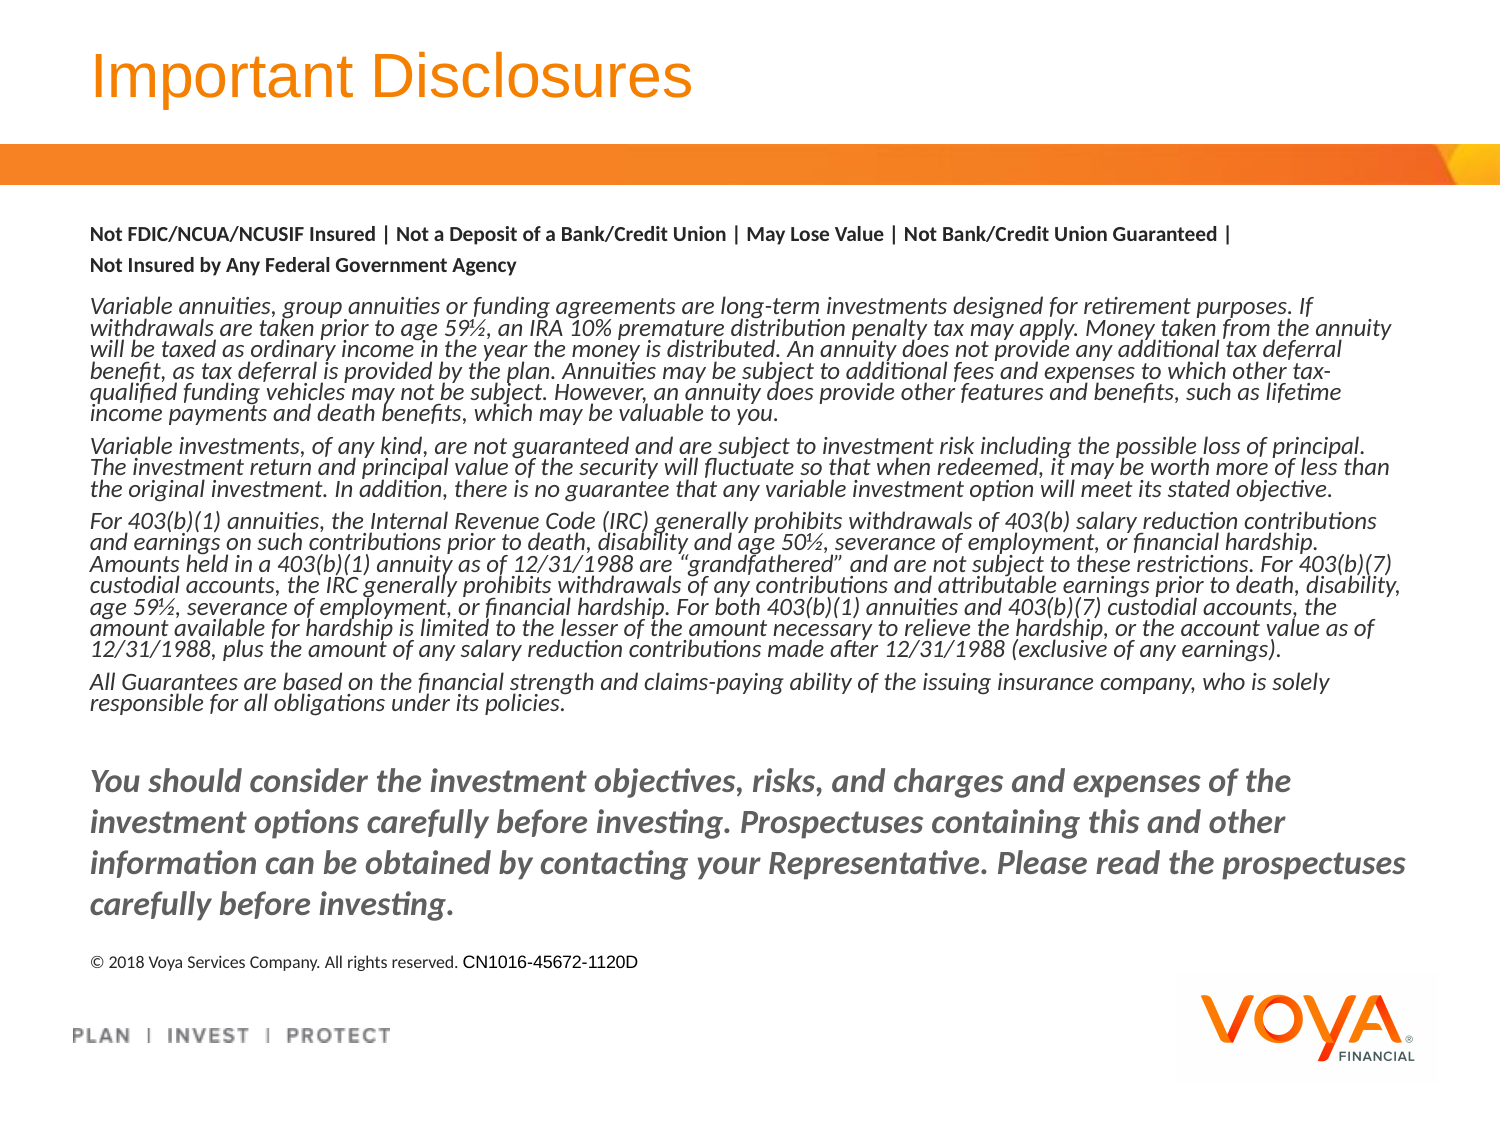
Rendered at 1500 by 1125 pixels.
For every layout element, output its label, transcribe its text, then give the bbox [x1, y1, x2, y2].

title Important Disclosures [75, 11, 1463, 132]
picture [0, 144, 1500, 185]
text_box Not FDIC/NCUA/NCUSIF Insured | Not a Deposit of a Bank/Credit Union | May Lose Value | Not Bank/Credit Union Guaranteed | Not Insured by Any Federal Government Agency Variable annuities, group annuities or funding agreements are long-term investments designed for retirement purposes. If withdrawals are taken prior to age 59½, an IRA 10% premature distribution penalty tax may apply. Money taken from the annuity will be taxed as ordinary income in the year the money is distributed. An annuity does not provide any additional tax deferral benefit, as tax deferral is provided by the plan. Annuities may be subject to additional fees and expenses to which other tax-qualified funding vehicles may not be subject. However, an annuity does provide other features and benefits, such as lifetime income payments and death benefits, which may be valuable to you. Variable investments, of any kind, are not guaranteed and are subject to investment risk including the possible loss of principal. The investment return and principal value of the security will fluctuate so that when redeemed, it may be worth more of less than the original investment. In addition, there is no guarantee that any variable investment option will meet its stated objective. For 403(b)(1) annuities, the Internal Revenue Code (IRC) generally prohibits withdrawals of 403(b) salary reduction contributions and earnings on such contributions prior to death, disability and age 50½, severance of employment, or financial hardship. Amounts held in a 403(b)(1) annuity as of 12/31/1988 are “grandfathered” and are not subject to these restrictions. For 403(b)(7) custodial accounts, the IRC generally prohibits withdrawals of any contributions and attributable earnings prior to death, disability, age 59½, severance of employment, or financial hardship. For both 403(b)(1) annuities and 403(b)(7) custodial accounts, the amount available for hardship is limited to the lesser of the amount necessary to relieve the hardship, or the account value as of 12/31/1988, plus the amount of any salary reduction contributions made after 12/31/1988 (exclusive of any earnings). All Guarantees are based on the financial strength and claims-paying ability of the issuing insurance company, who is solely responsible for all obligations under its policies. You should consider the investment objectives, risks, and charges and expenses of the investment options carefully before investing. Prospectuses containing this and other information can be obtained by contacting your Representative. Please read the prospectuses carefully before investing. © 2018 Voya Services Company. All rights reserved. CN1016-45672-1120D [74, 207, 1425, 989]
picture [73, 1028, 390, 1043]
picture [1177, 971, 1438, 1085]
